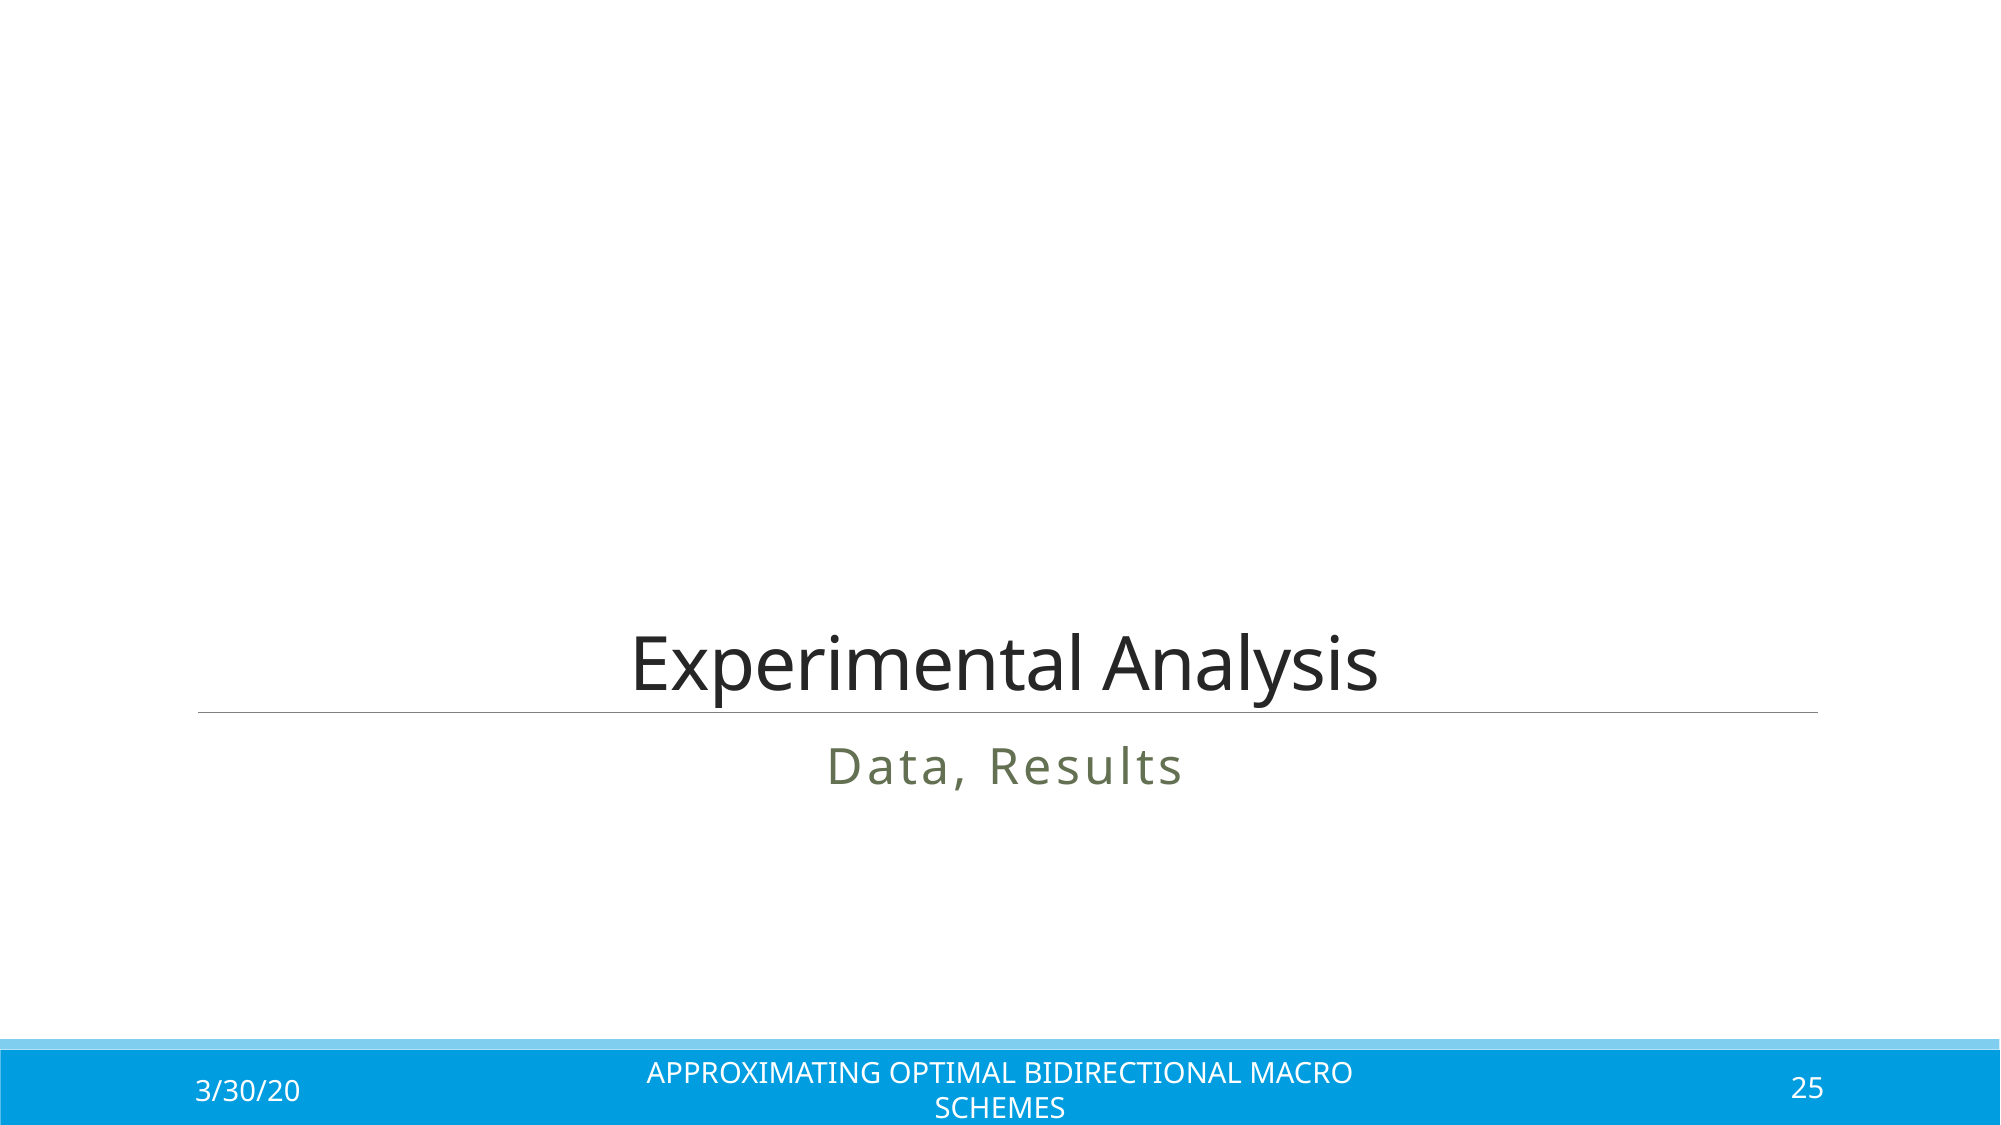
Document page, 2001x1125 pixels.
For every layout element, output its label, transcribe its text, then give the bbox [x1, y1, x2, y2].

slide_number 25 [1624, 1059, 1840, 1120]
title Experimental Analysis [180, 594, 1830, 713]
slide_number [180, 1059, 586, 1120]
footer Approximating Optimal Bidirectional Macro Schemes [604, 1059, 1396, 1120]
list Data, Results [180, 733, 1830, 922]
